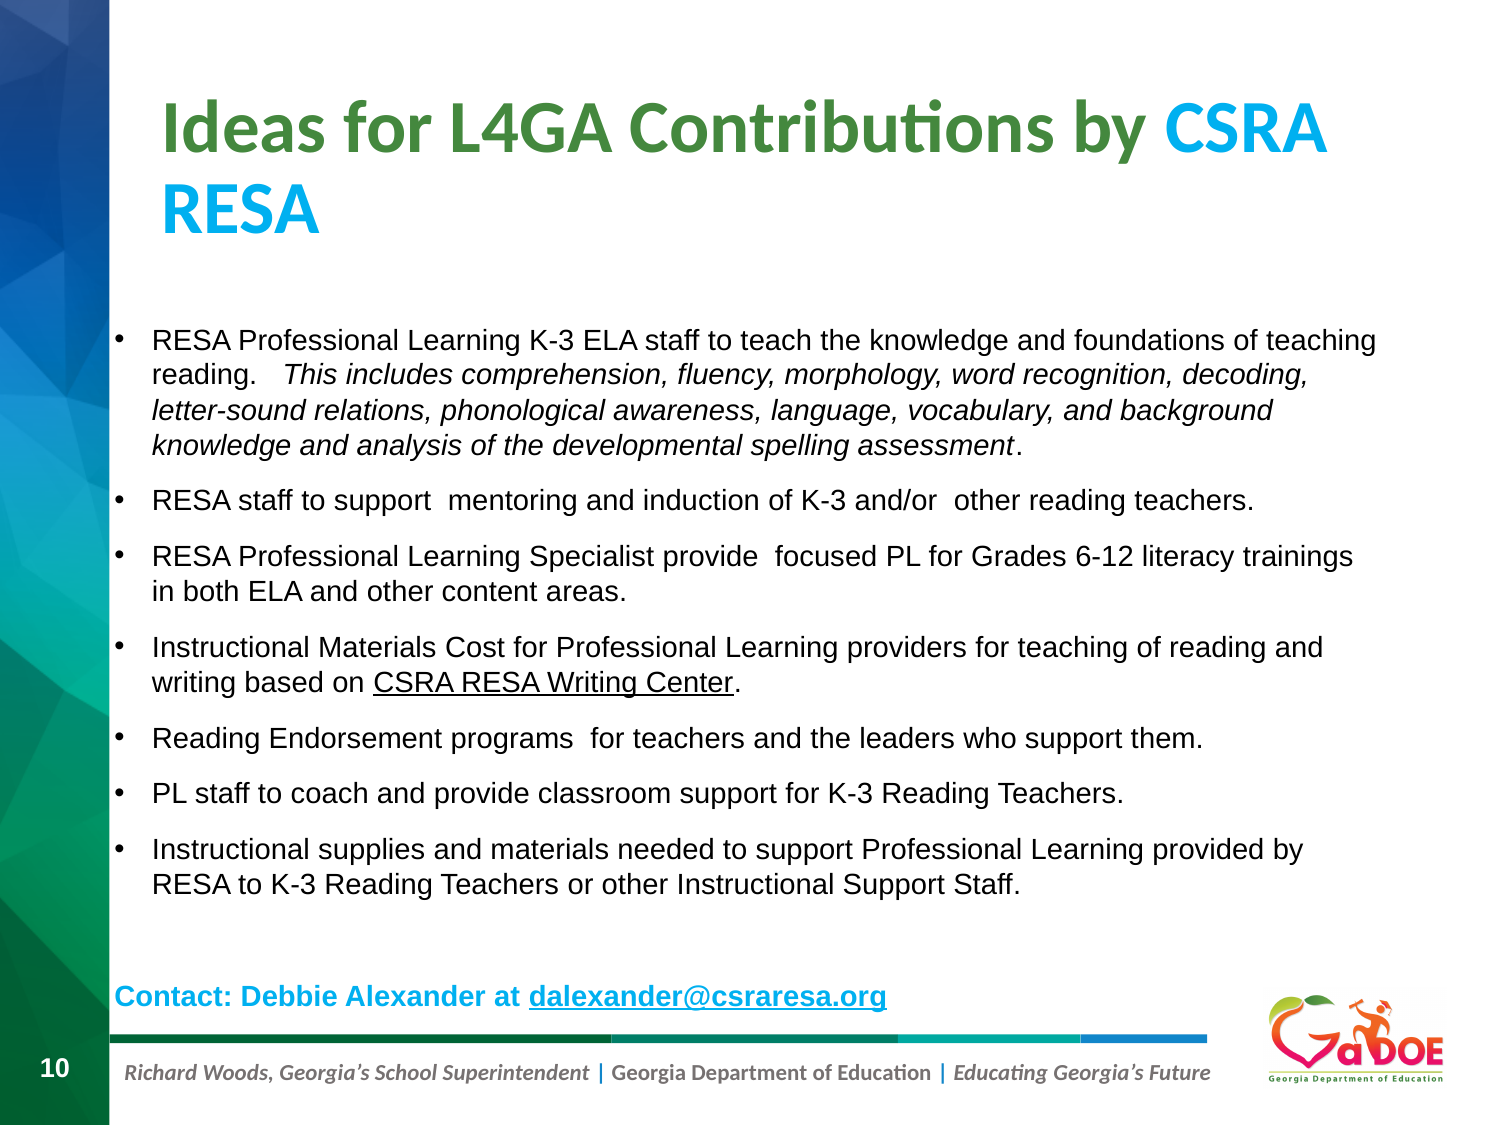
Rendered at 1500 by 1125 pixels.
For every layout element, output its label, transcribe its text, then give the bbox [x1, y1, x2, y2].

picture [1263, 987, 1447, 1089]
picture [0, 0, 110, 1125]
list RESA Professional Learning K-3 ELA staff to teach the knowledge and foundations of teaching reading. This includes comprehension, fluency, morphology, word recognition, decoding, letter-sound relations, phonological awareness, language, vocabulary, and background knowledge and analysis of the developmental spelling assessment. RESA staff to support mentoring and induction of K-3 and/or other reading teachers. RESA Professional Learning Specialist provide focused PL for Grades 6-12 literacy trainings in both ELA and other content areas. Instructional Materials Cost for Professional Learning providers for teaching of reading and writing based on CSRA RESA Writing Center. Reading Endorsement programs for teachers and the leaders who support them. PL staff to coach and provide classroom support for K-3 Reading Teachers. Instructional supplies and materials needed to support Professional Learning provided by RESA to K-3 Reading Teachers or other Instructional Support Staff. Contact: Debbie Alexander at dalexander@csraresa.org [103, 315, 1397, 901]
title Ideas for L4GA Contributions by CSRA RESA [146, 59, 1441, 278]
